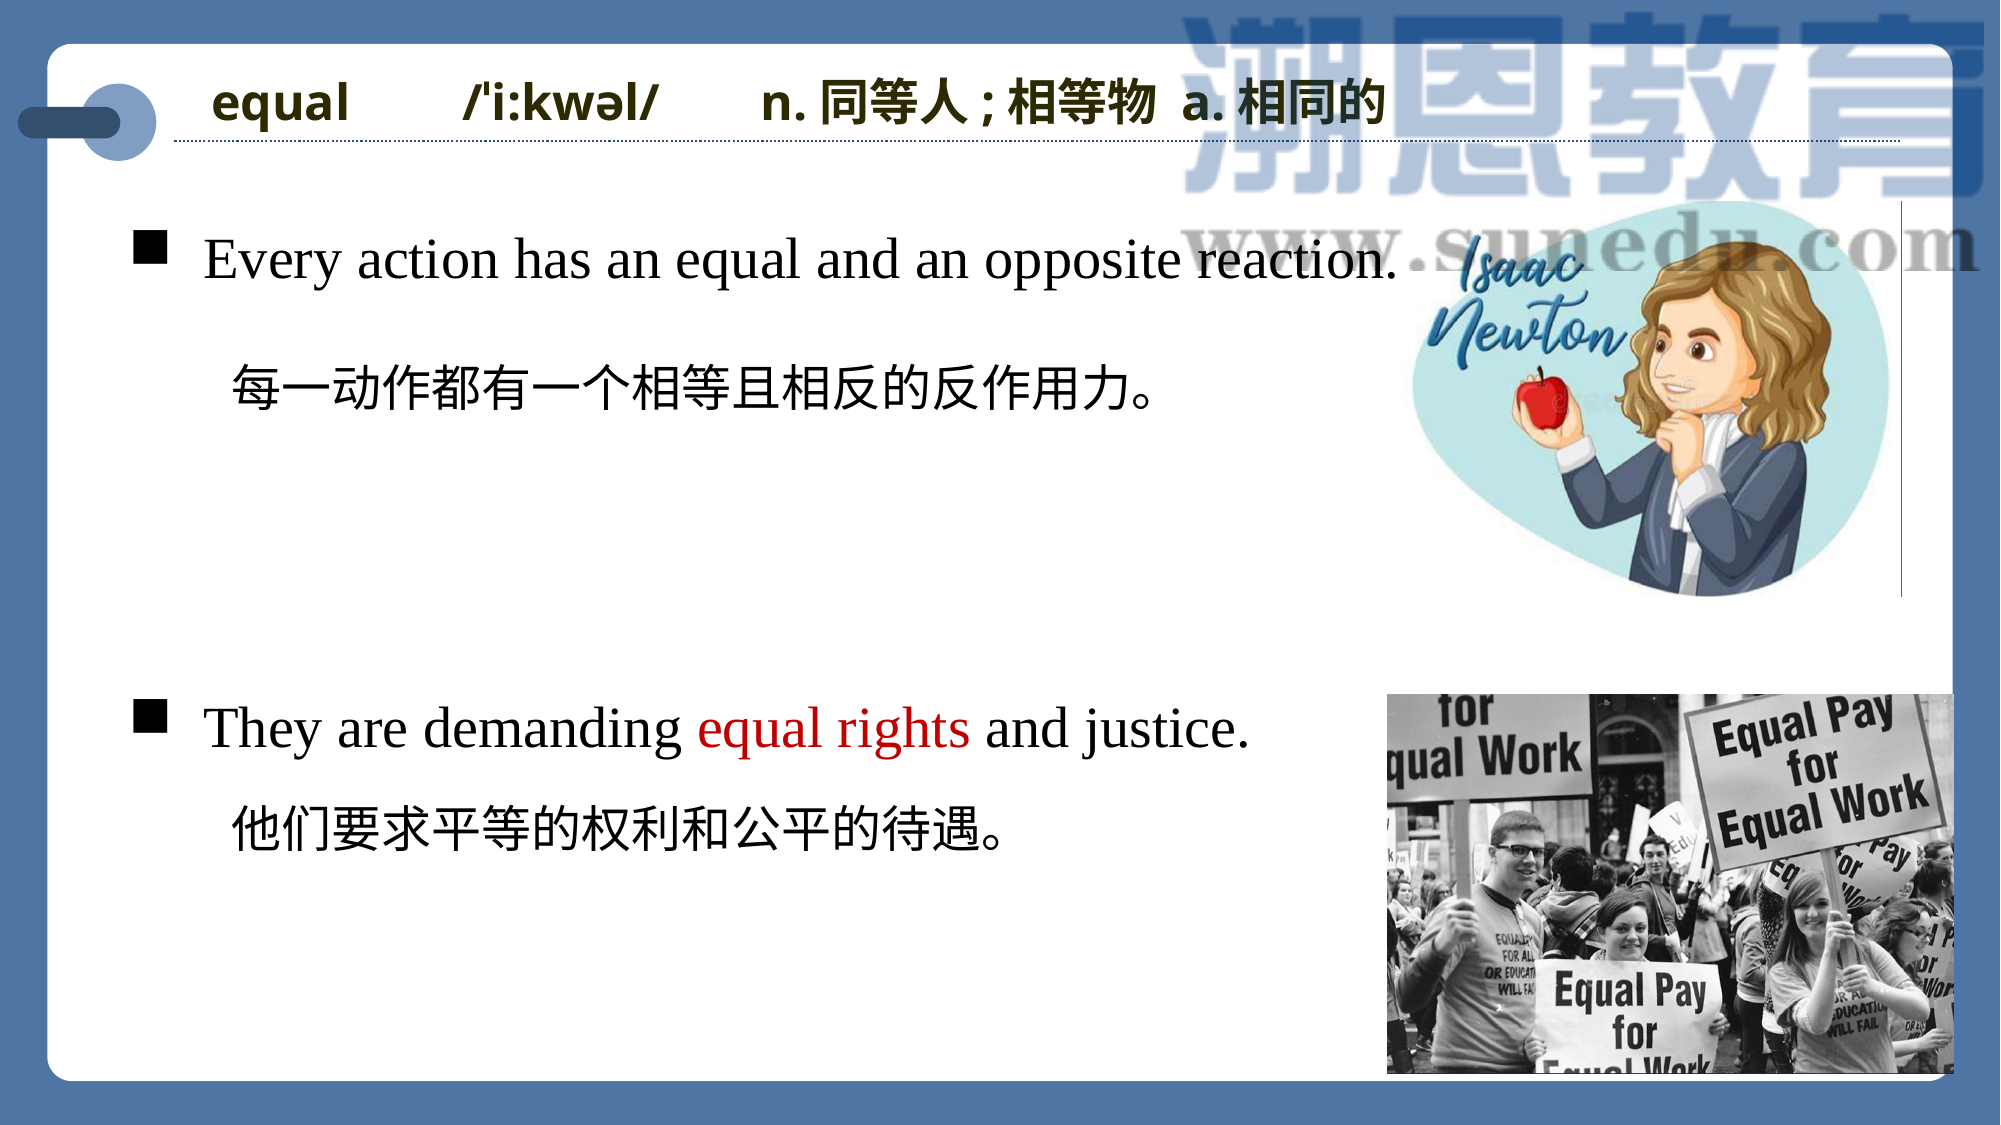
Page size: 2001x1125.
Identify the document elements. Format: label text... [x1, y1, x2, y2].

text_box They are demanding equal rights and justice. [113, 681, 1301, 837]
picture [1387, 694, 1954, 1074]
picture [1178, 10, 1984, 271]
text_box equal /ˈi:kwəl/ n.同等人;相等物 a.相同的 [196, 54, 1178, 140]
text_box 他们要求平等的权利和公平的待遇。 [216, 789, 1084, 865]
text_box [113, 201, 1902, 597]
